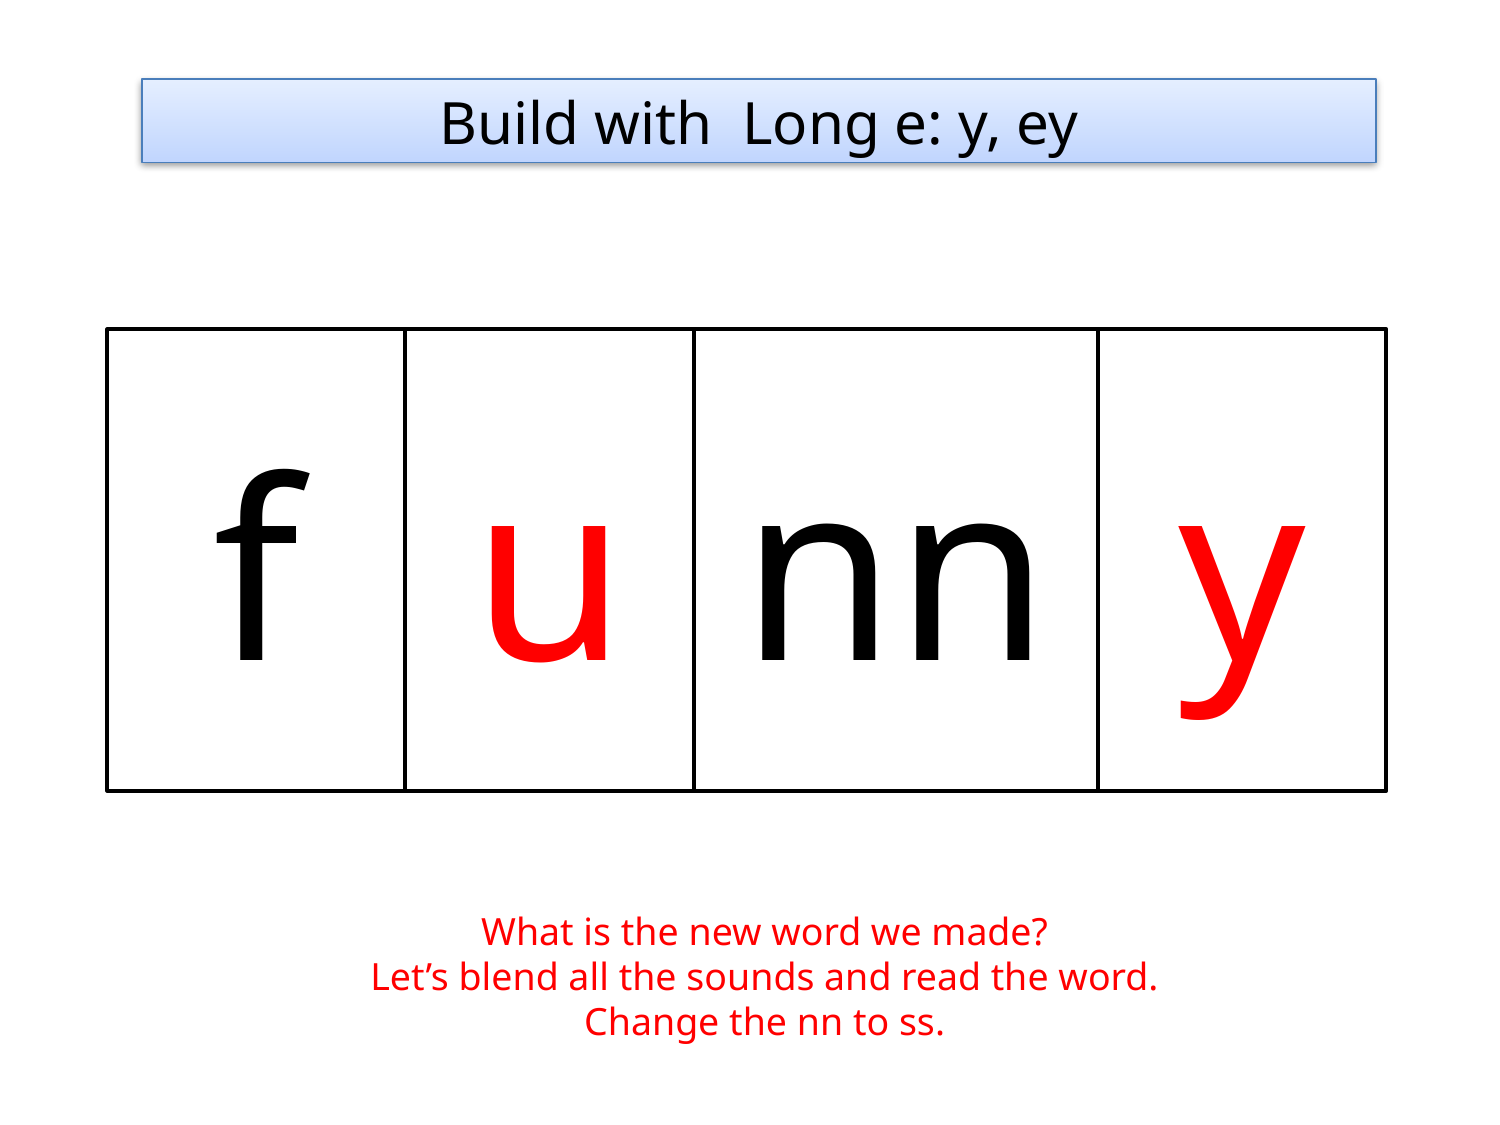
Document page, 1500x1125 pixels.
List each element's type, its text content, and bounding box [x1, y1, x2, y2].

text_box nn [692, 327, 1096, 793]
text_box Build with Long e: y, ey [141, 78, 1377, 163]
text_box y [1096, 327, 1388, 793]
text_box u [403, 327, 692, 793]
text_box What is the new word we made? Let’s blend all the sounds and read the word. Change the nn to ss. [241, 900, 1288, 1051]
text_box f [105, 327, 403, 793]
